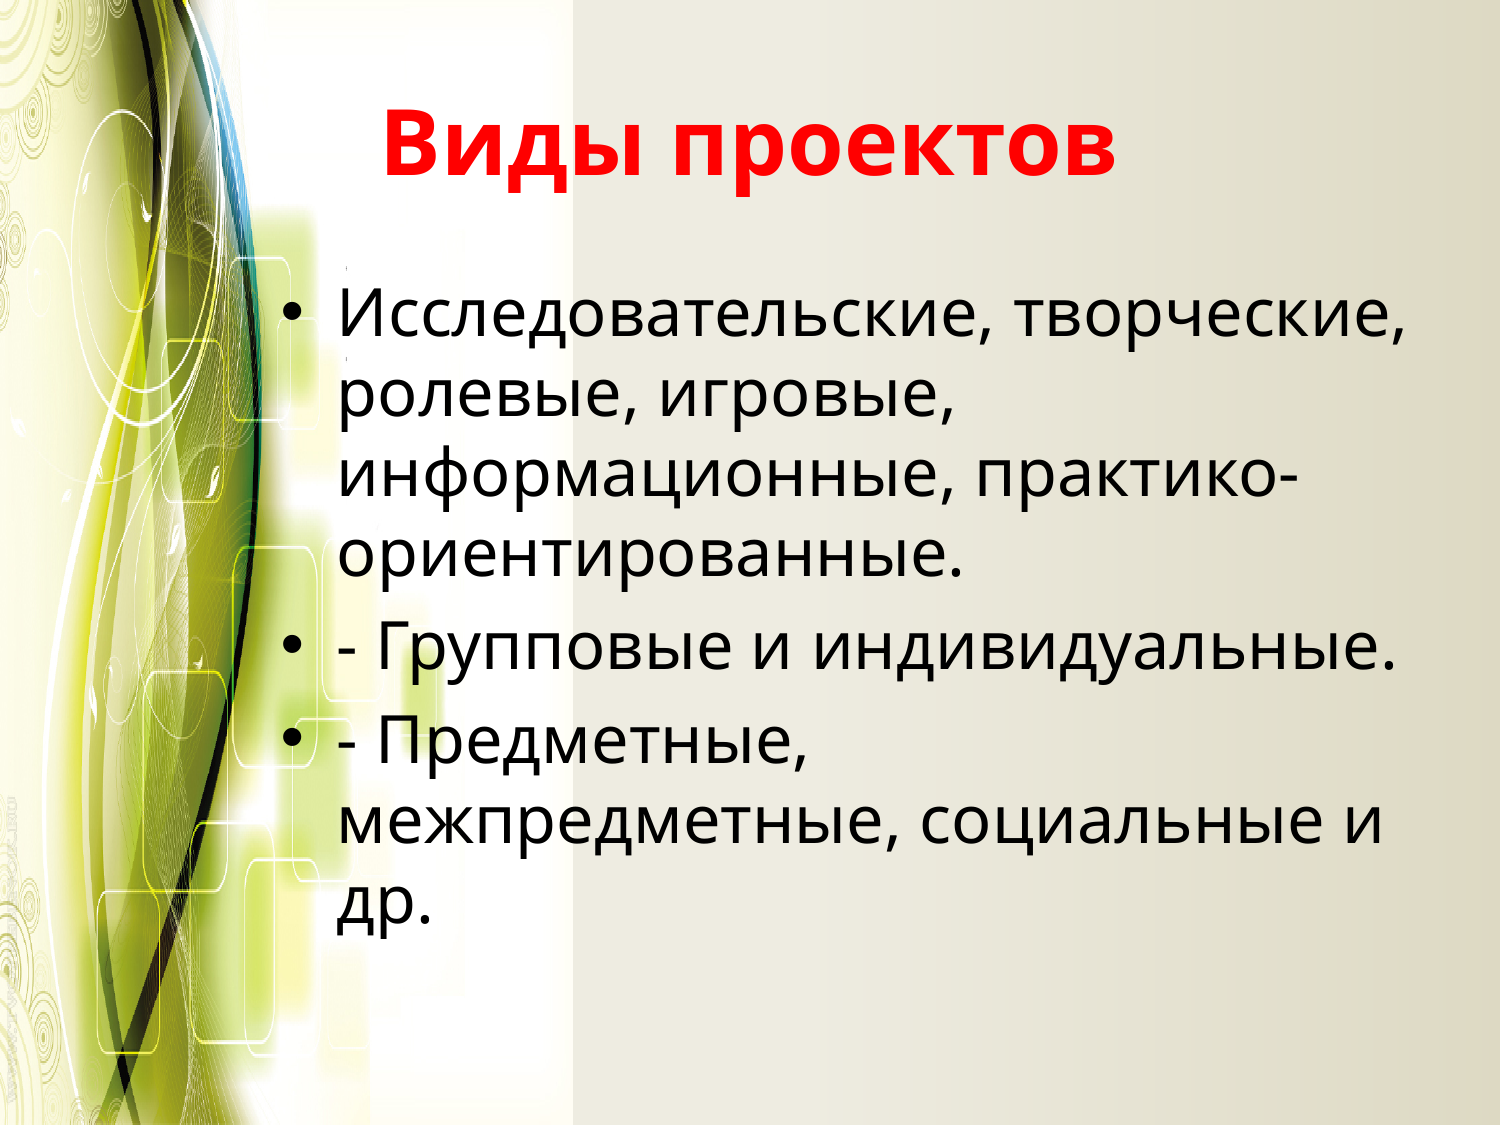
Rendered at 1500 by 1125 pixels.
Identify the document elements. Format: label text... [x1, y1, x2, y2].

title Виды проектов [75, 45, 1425, 233]
picture [0, 0, 573, 1125]
list Исследовательские, творческие, ролевые, игровые, информационные, практико-ориентированные. - Групповые и индивидуальные. - Предметные, межпредметные, социальные и др. [265, 262, 1425, 1005]
